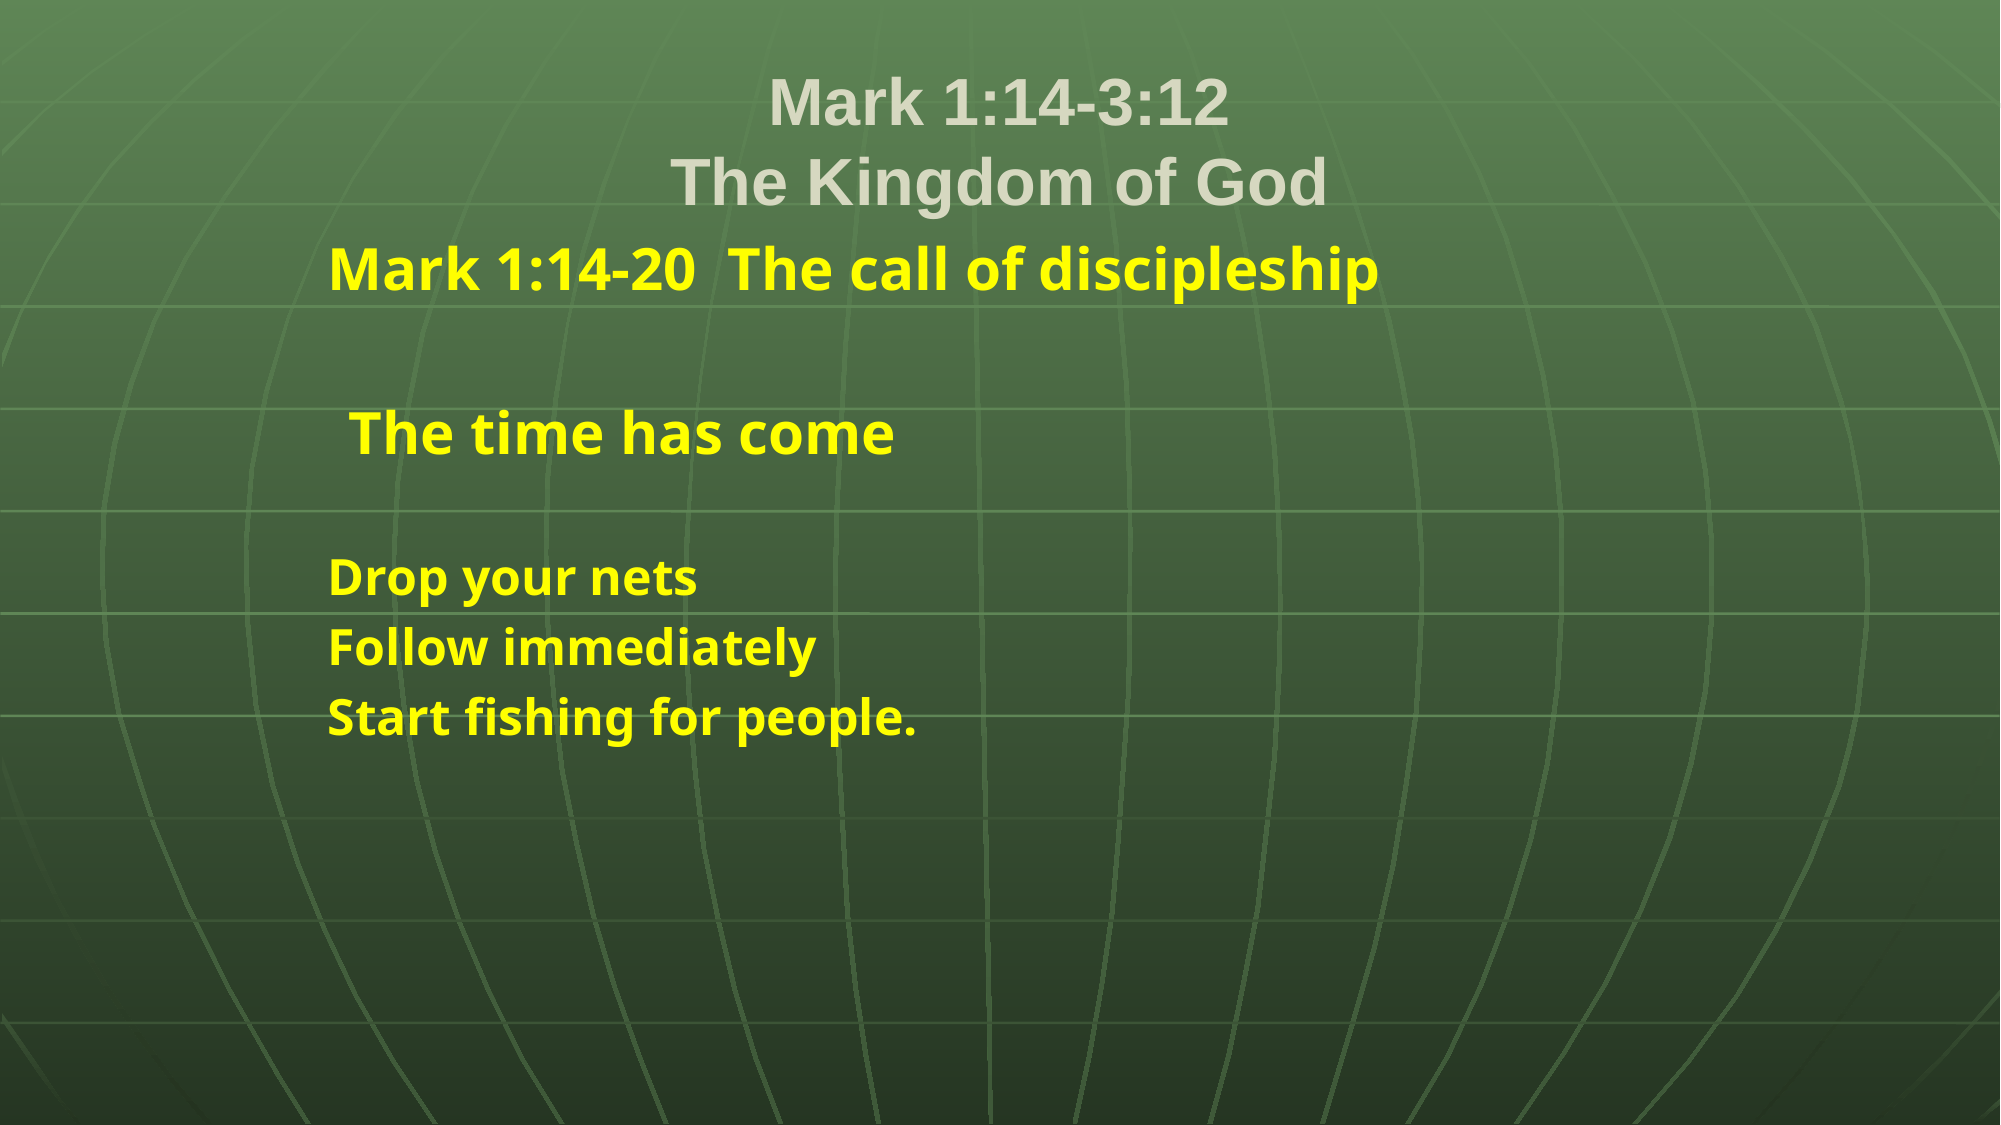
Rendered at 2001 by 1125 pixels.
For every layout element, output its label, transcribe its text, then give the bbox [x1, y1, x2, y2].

title Mark 1:14-3:12 The Kingdom of God [99, 45, 1900, 233]
list Mark 1:14-20 The call of discipleship The time has come Drop your nets Follow immediately Start fishing for people. [312, 224, 1675, 1006]
